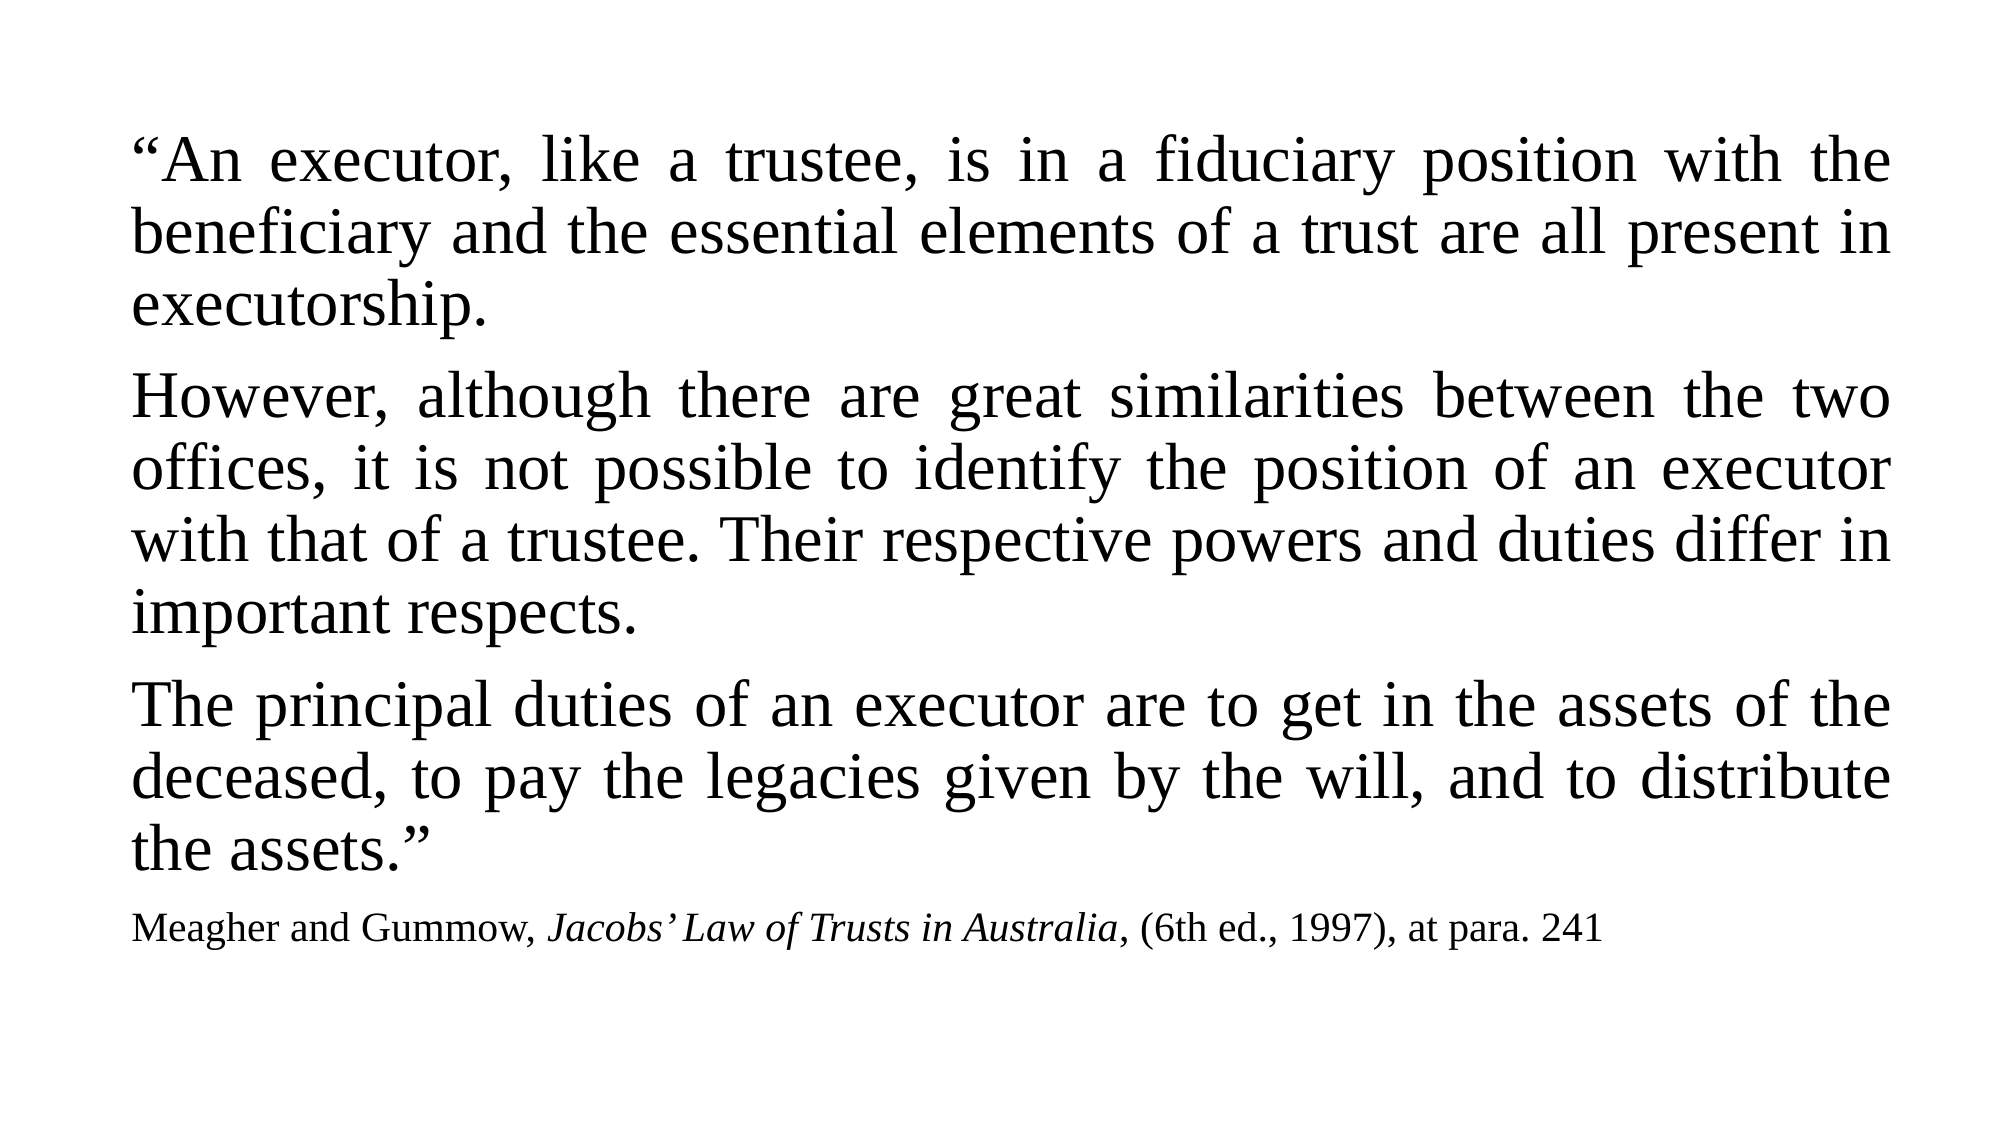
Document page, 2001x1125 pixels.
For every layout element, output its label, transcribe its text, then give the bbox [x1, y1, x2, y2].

subtitle “An executor, like a trustee, is in a fiduciary position with the beneficiary and the essential elements of a trust are all present in executorship. However, although there are great similarities between the two offices, it is not possible to identify the position of an executor with that of a trustee. Their respective powers and duties differ in important respects. The principal duties of an executor are to get in the assets of the deceased, to pay the legacies given by the will, and to distribute the assets.” Meagher and Gummow, Jacobs’ Law of Trusts in Australia, (6th ed., 1997), at para. 241 [116, 116, 1911, 978]
